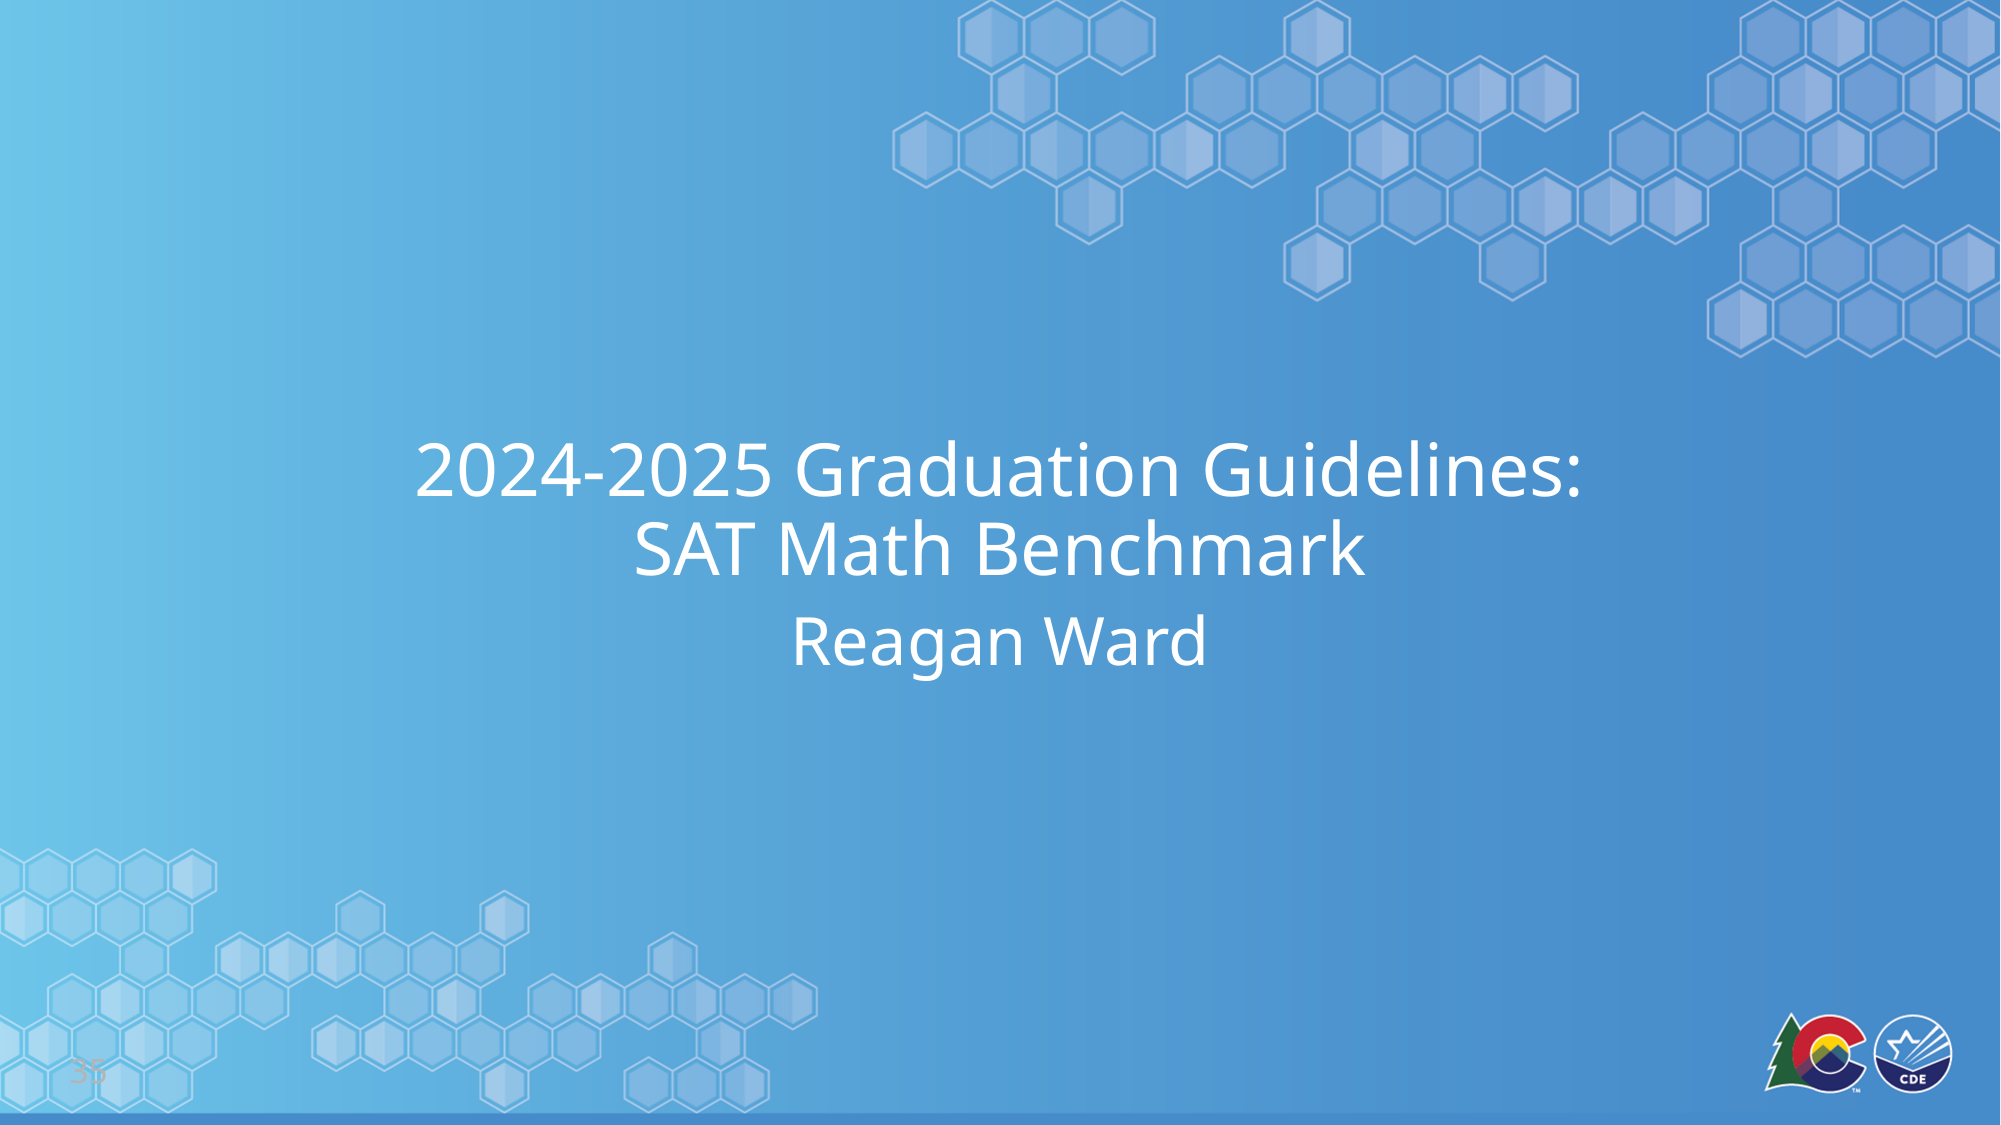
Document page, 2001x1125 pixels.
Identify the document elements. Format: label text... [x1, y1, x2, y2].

slide_number 35 [54, 1042, 191, 1103]
title 2024-2025 Graduation Guidelines: SAT Math Benchmark [0, 425, 2000, 600]
list Reagan Ward [0, 600, 2000, 775]
picture [0, 0, 2001, 1125]
